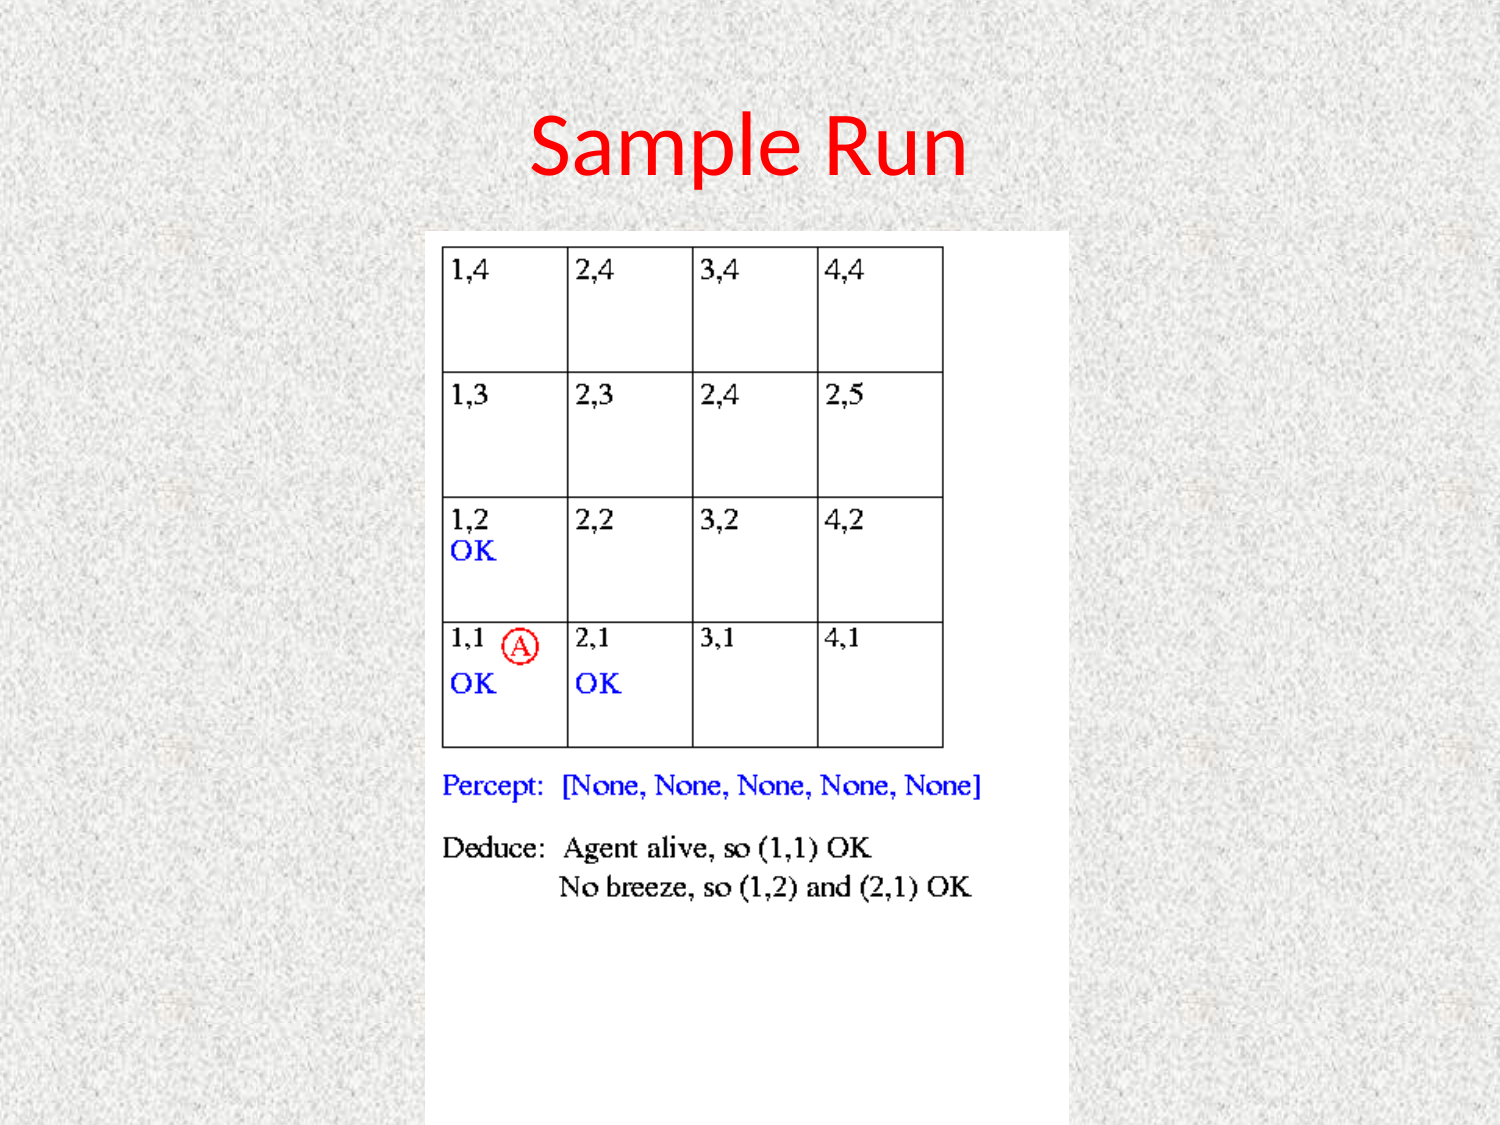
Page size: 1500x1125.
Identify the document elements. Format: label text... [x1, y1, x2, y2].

picture [0, 0, 1500, 1125]
title Sample Run [75, 45, 1425, 233]
